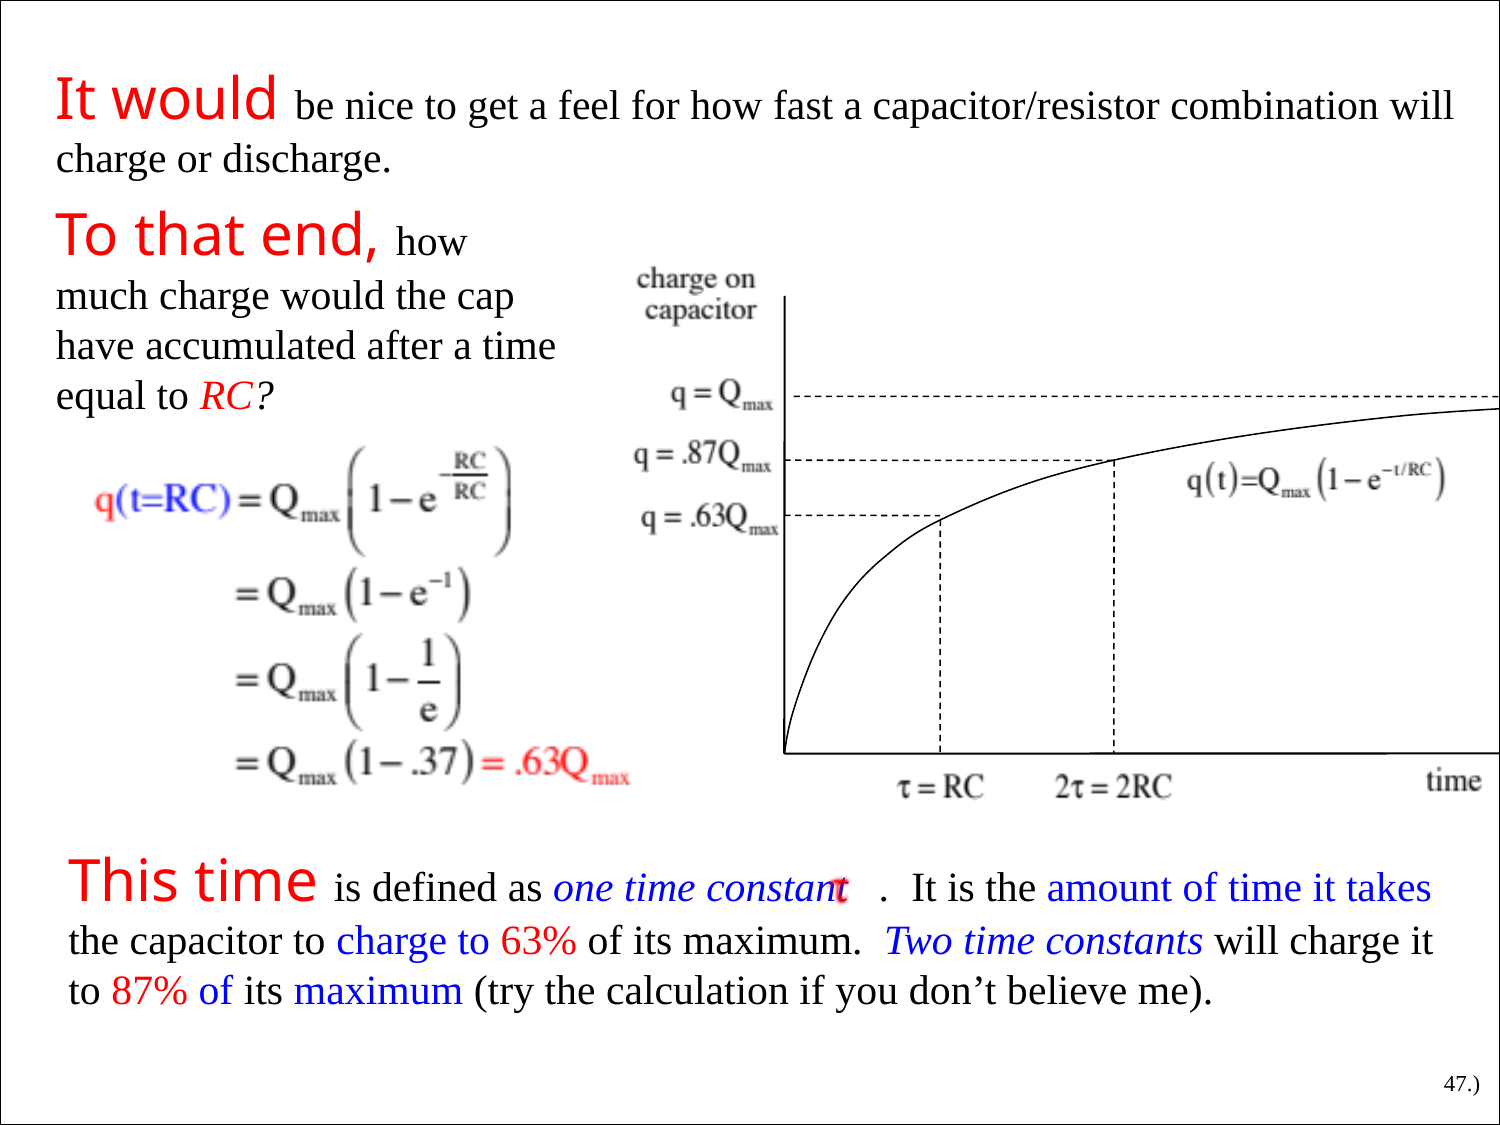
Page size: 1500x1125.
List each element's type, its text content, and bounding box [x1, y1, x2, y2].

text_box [786, 526, 926, 531]
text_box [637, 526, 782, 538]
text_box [667, 373, 778, 414]
text_box 47.) [1430, 1061, 1495, 1103]
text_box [892, 770, 988, 803]
text_box [0, 0, 1500, 1125]
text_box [821, 872, 853, 910]
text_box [1421, 762, 1484, 795]
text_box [630, 434, 778, 475]
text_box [1050, 770, 1178, 803]
text_box This time is defined as one time constant . It is the amount of time it takes the capacitor to charge to 63% of its maximum. Two time constants will charge it to 87% of its maximum (try the calculation if you don’t believe me). [53, 835, 1484, 1021]
text_box It would be nice to get a feel for how fast a capacitor/resistor combination will charge or discharge. [41, 53, 1495, 189]
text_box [641, 497, 782, 522]
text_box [786, 517, 935, 524]
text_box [641, 533, 782, 538]
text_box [633, 260, 768, 331]
text_box [786, 408, 1500, 752]
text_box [90, 438, 637, 791]
text_box To that end, how much charge would the cap have accumulated after a time equal to RC? [41, 190, 584, 425]
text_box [1184, 451, 1447, 505]
